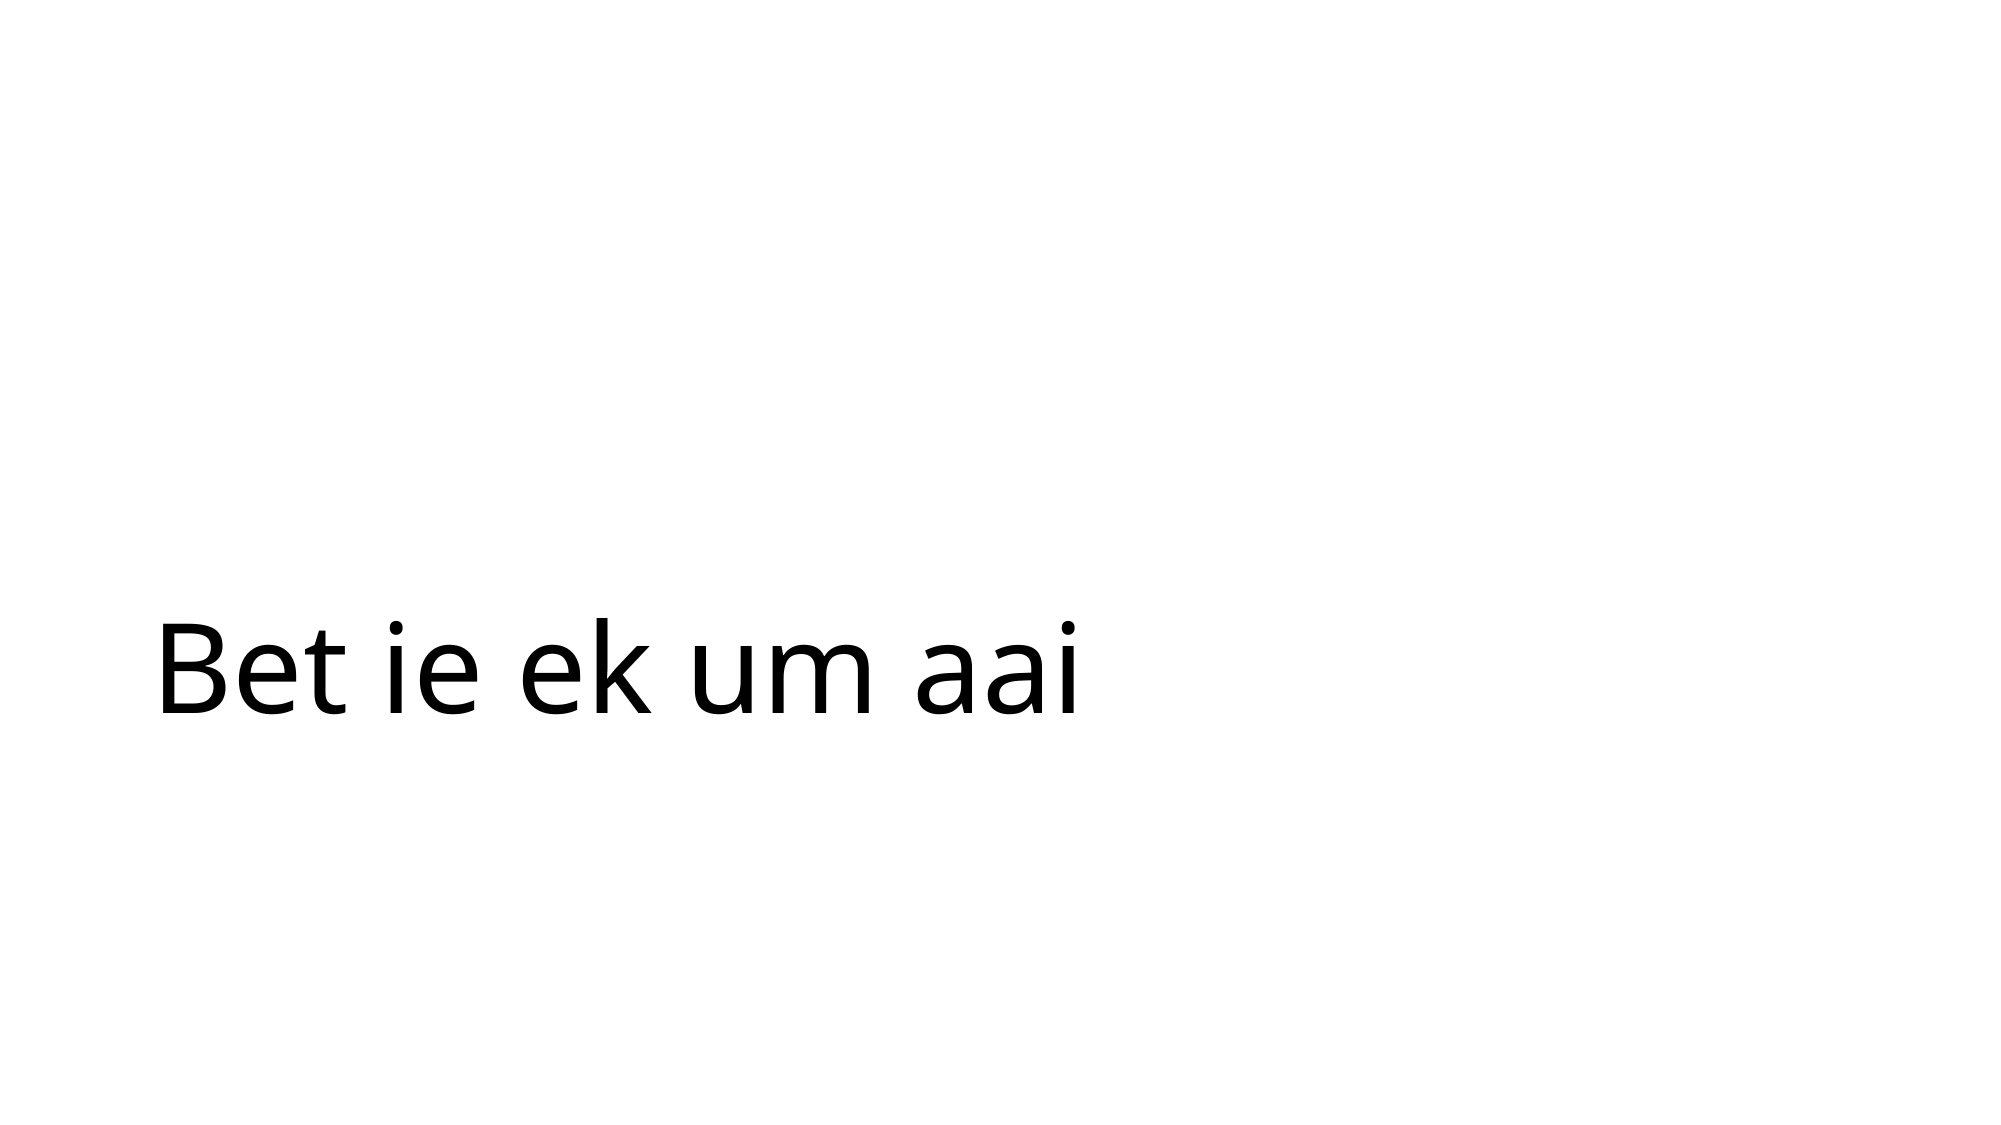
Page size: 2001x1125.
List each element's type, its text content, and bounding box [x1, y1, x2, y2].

title Bet ie ek um aai [136, 280, 1862, 749]
